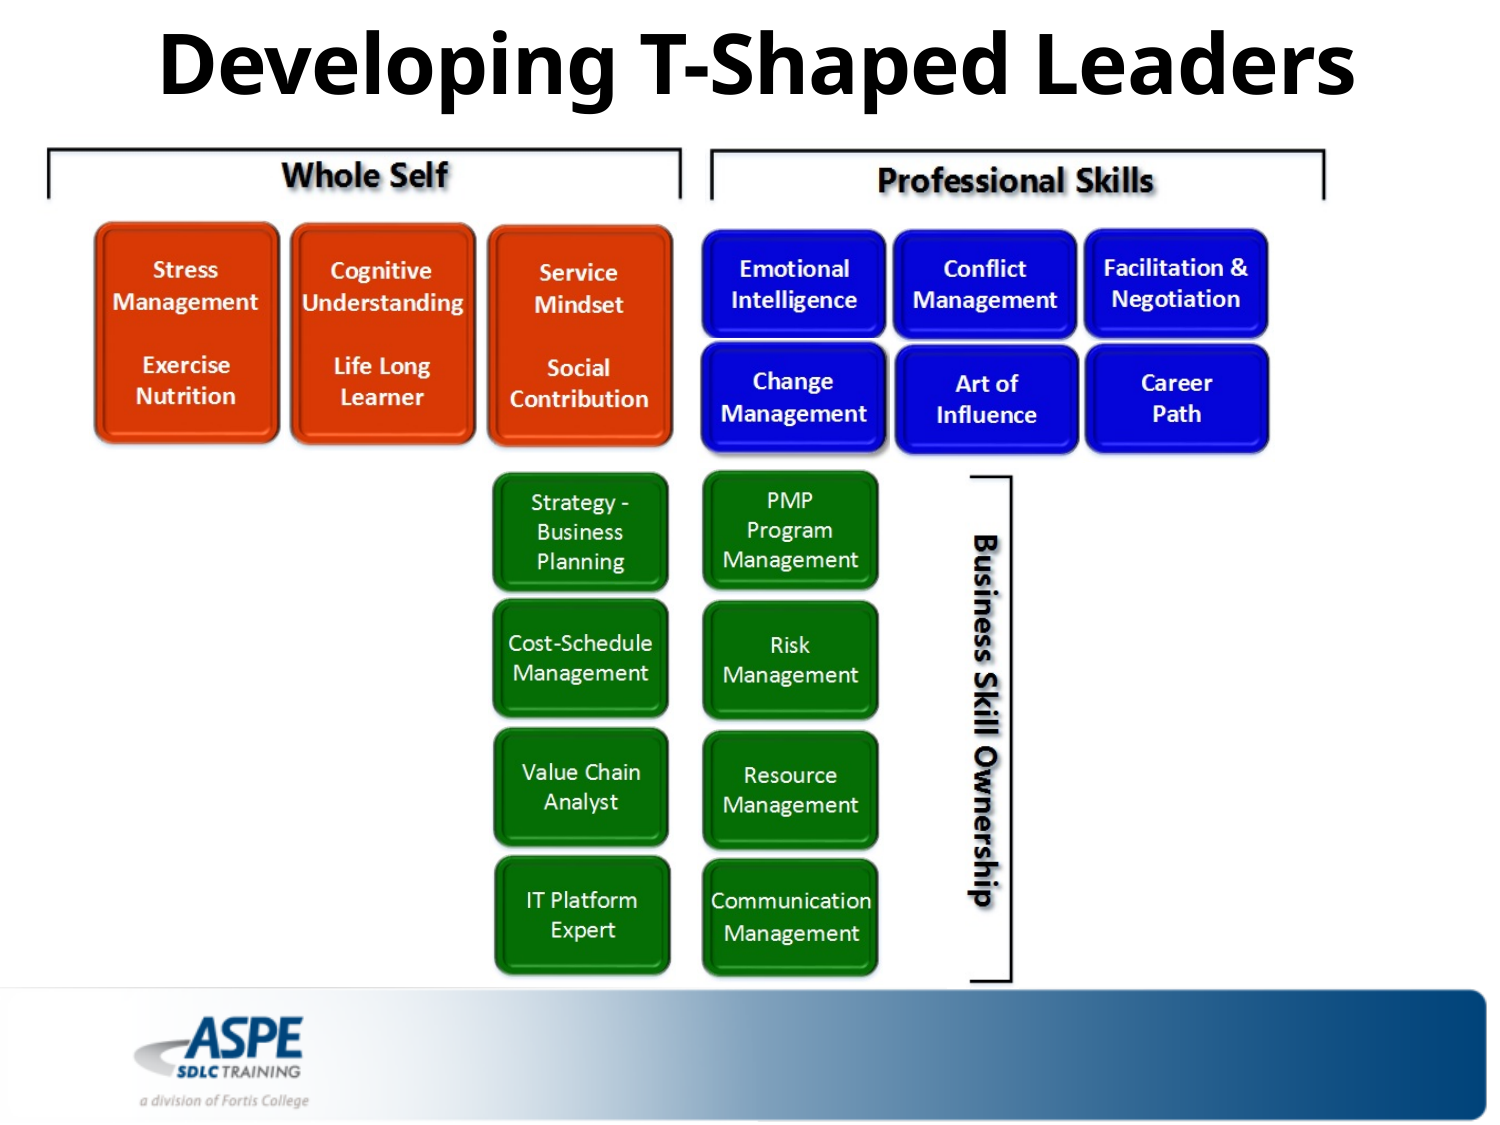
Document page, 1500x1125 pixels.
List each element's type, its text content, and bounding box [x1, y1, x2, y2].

picture [704, 138, 1334, 213]
picture [696, 225, 1275, 463]
title Developing T-Shaped Leaders [141, 0, 1380, 119]
picture [482, 222, 678, 456]
picture [36, 133, 687, 216]
picture [88, 219, 480, 454]
picture [0, 468, 1493, 1123]
picture [488, 469, 676, 983]
